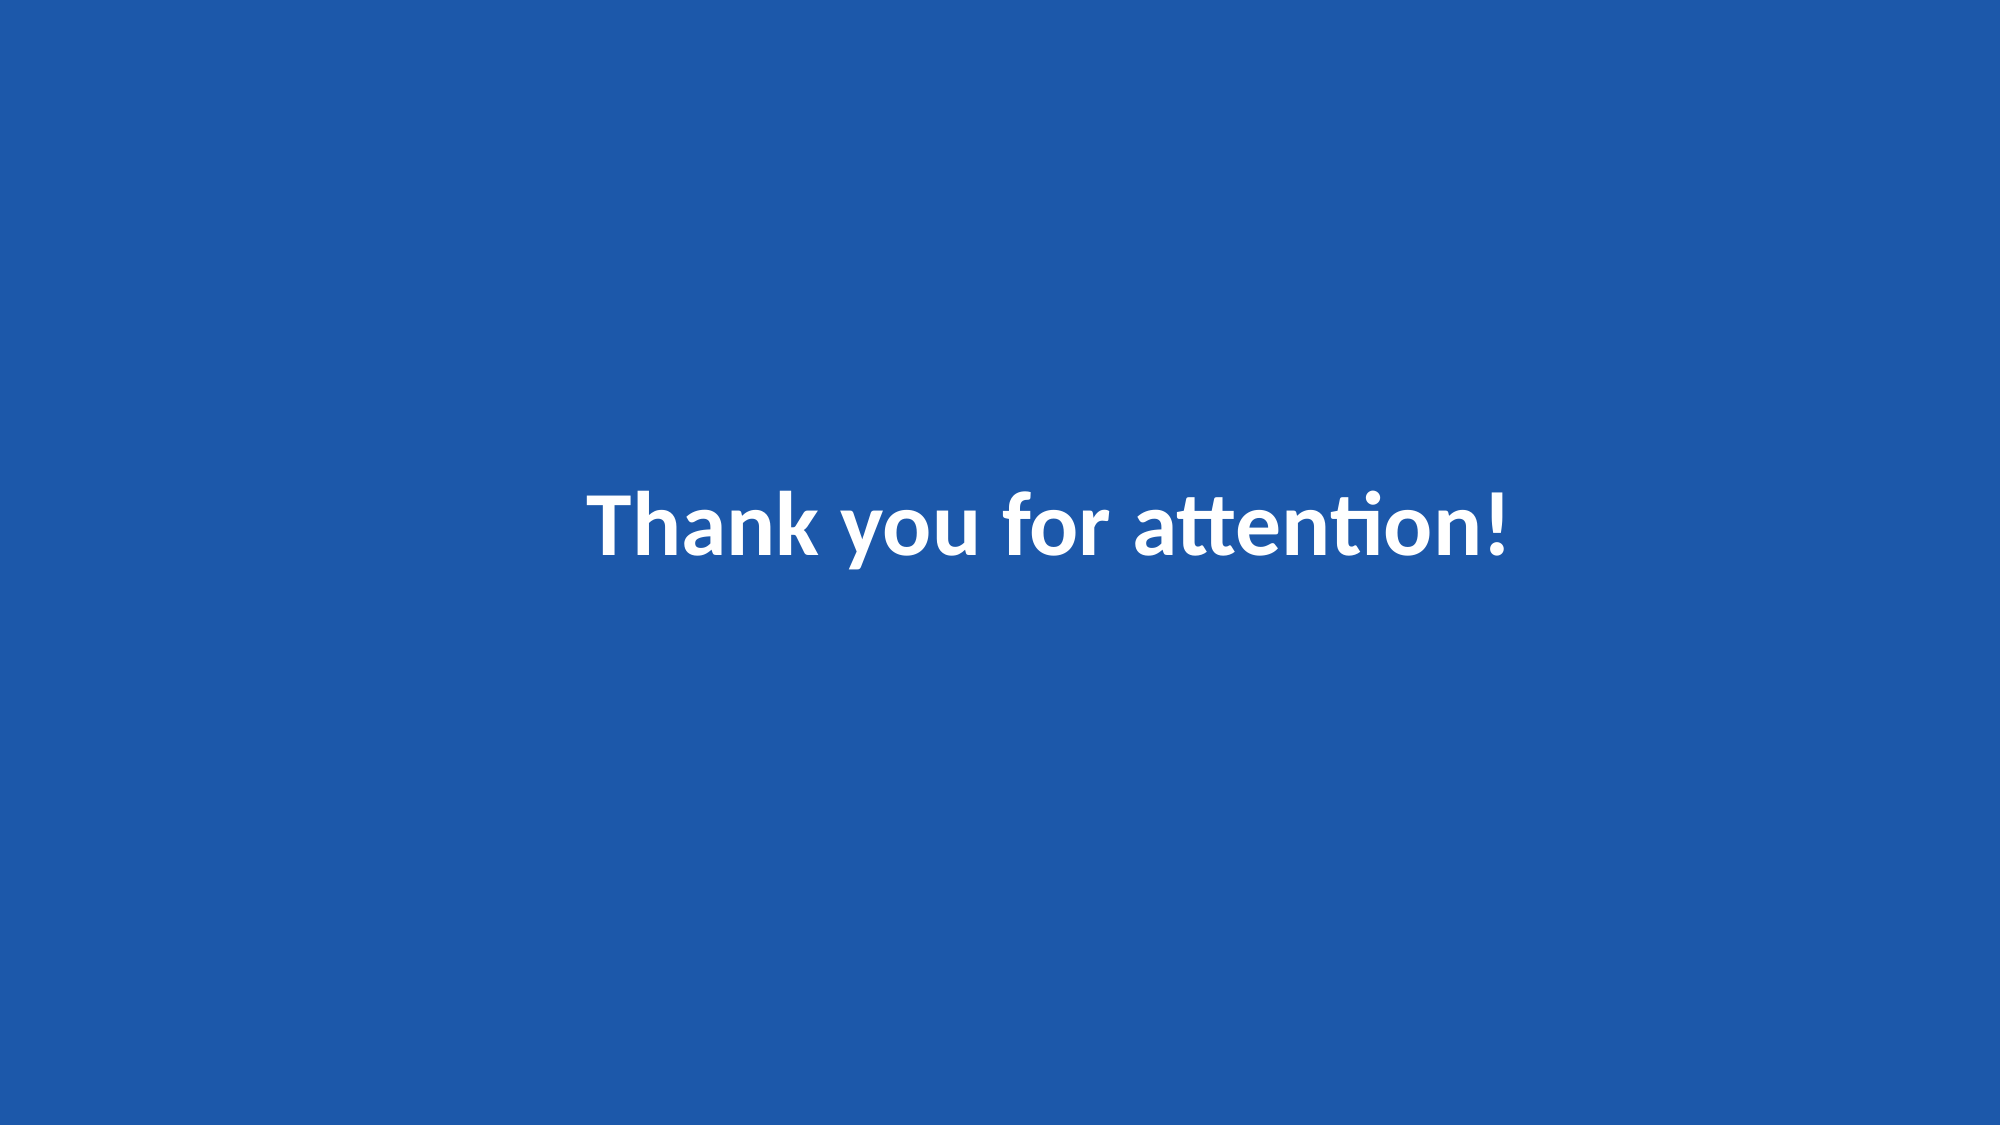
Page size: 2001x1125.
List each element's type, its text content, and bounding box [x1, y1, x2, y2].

title Thank you for attention! [150, 425, 1950, 613]
